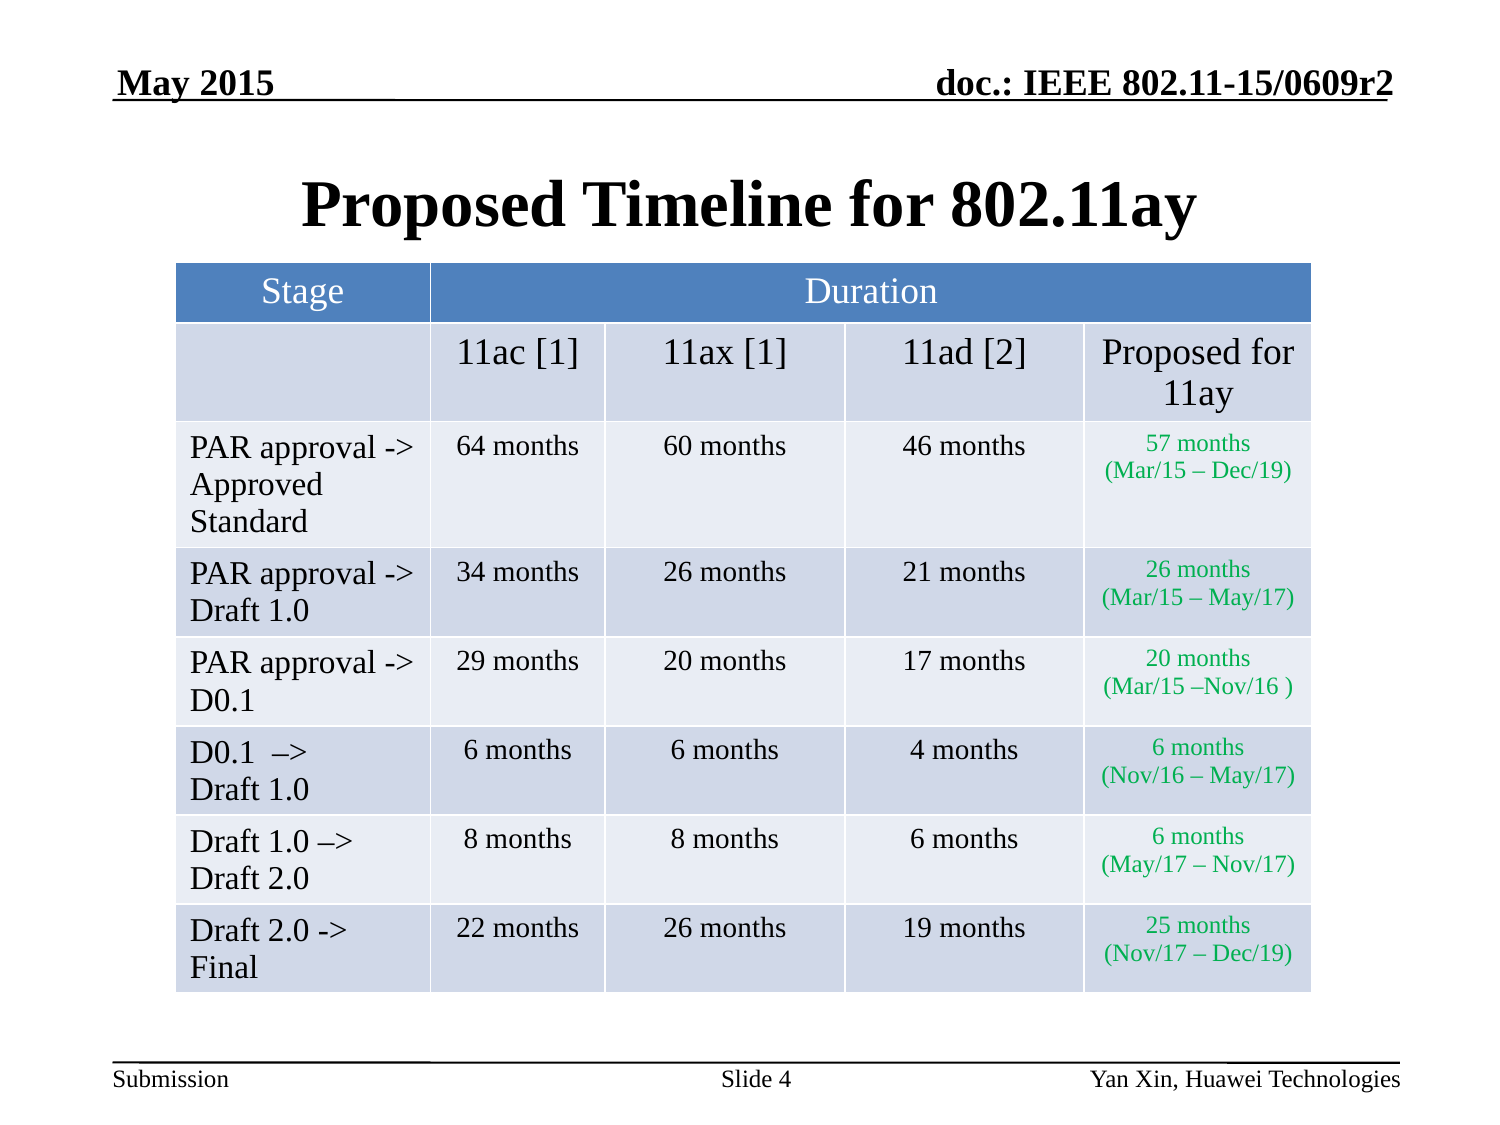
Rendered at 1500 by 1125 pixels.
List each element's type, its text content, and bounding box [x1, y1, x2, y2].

table_cell 22 months [431, 905, 604, 992]
table_cell 34 months [431, 548, 604, 636]
table_cell 25 months (Nov/17 – Dec/19) [1085, 905, 1311, 992]
table_cell 26 months [606, 905, 844, 992]
table_cell 4 months [846, 727, 1083, 814]
table_cell 6 months [606, 727, 844, 814]
table_cell 6 months [846, 816, 1083, 903]
table_cell 57 months (Mar/15 – Dec/19) [1085, 422, 1311, 547]
table_cell 6 months (May/17 – Nov/17) [1085, 816, 1311, 903]
table_cell PAR approval -> Approved Standard [176, 422, 430, 547]
footer Yan Xin, Huawei Technologies [995, 1061, 1402, 1093]
table_cell 20 months (Mar/15 –Nov/16 ) [1085, 638, 1311, 725]
table_cell Draft 1.0 –> Draft 2.0 [176, 816, 430, 903]
table_cell 26 months [606, 548, 844, 636]
table_cell 8 months [431, 816, 604, 903]
slide_number Slide 4 [712, 1061, 800, 1123]
table_cell 29 months [431, 638, 604, 725]
table_cell 60 months [606, 422, 844, 547]
table_cell 11ad [2] [846, 324, 1083, 421]
table_cell PAR approval -> D0.1 [176, 638, 430, 725]
table_cell 64 months [431, 422, 604, 547]
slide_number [116, 58, 507, 104]
title Proposed Timeline for 802.11ay [112, 112, 1388, 288]
table_cell 11ax [1] [606, 324, 844, 421]
table_cell 26 months (Mar/15 – May/17) [1085, 548, 1311, 636]
table_cell 46 months [846, 422, 1083, 547]
table_cell [176, 324, 430, 421]
table_cell 6 months [431, 727, 604, 814]
table_header Duration [431, 263, 1311, 322]
table_cell 19 months [846, 905, 1083, 992]
table_header Stage [176, 263, 430, 322]
table_cell D0.1 –> Draft 1.0 [176, 727, 430, 814]
table_cell PAR approval -> Draft 1.0 [176, 548, 430, 636]
table_cell 17 months [846, 638, 1083, 725]
table_cell 11ac [1] [431, 324, 604, 421]
table_cell 6 months (Nov/16 – May/17) [1085, 727, 1311, 814]
table_cell Draft 2.0 -> Final [176, 905, 430, 992]
table_cell 21 months [846, 548, 1083, 636]
table_cell 8 months [606, 816, 844, 903]
table_cell 20 months [606, 638, 844, 725]
table_cell Proposed for 11ay [1085, 324, 1311, 421]
